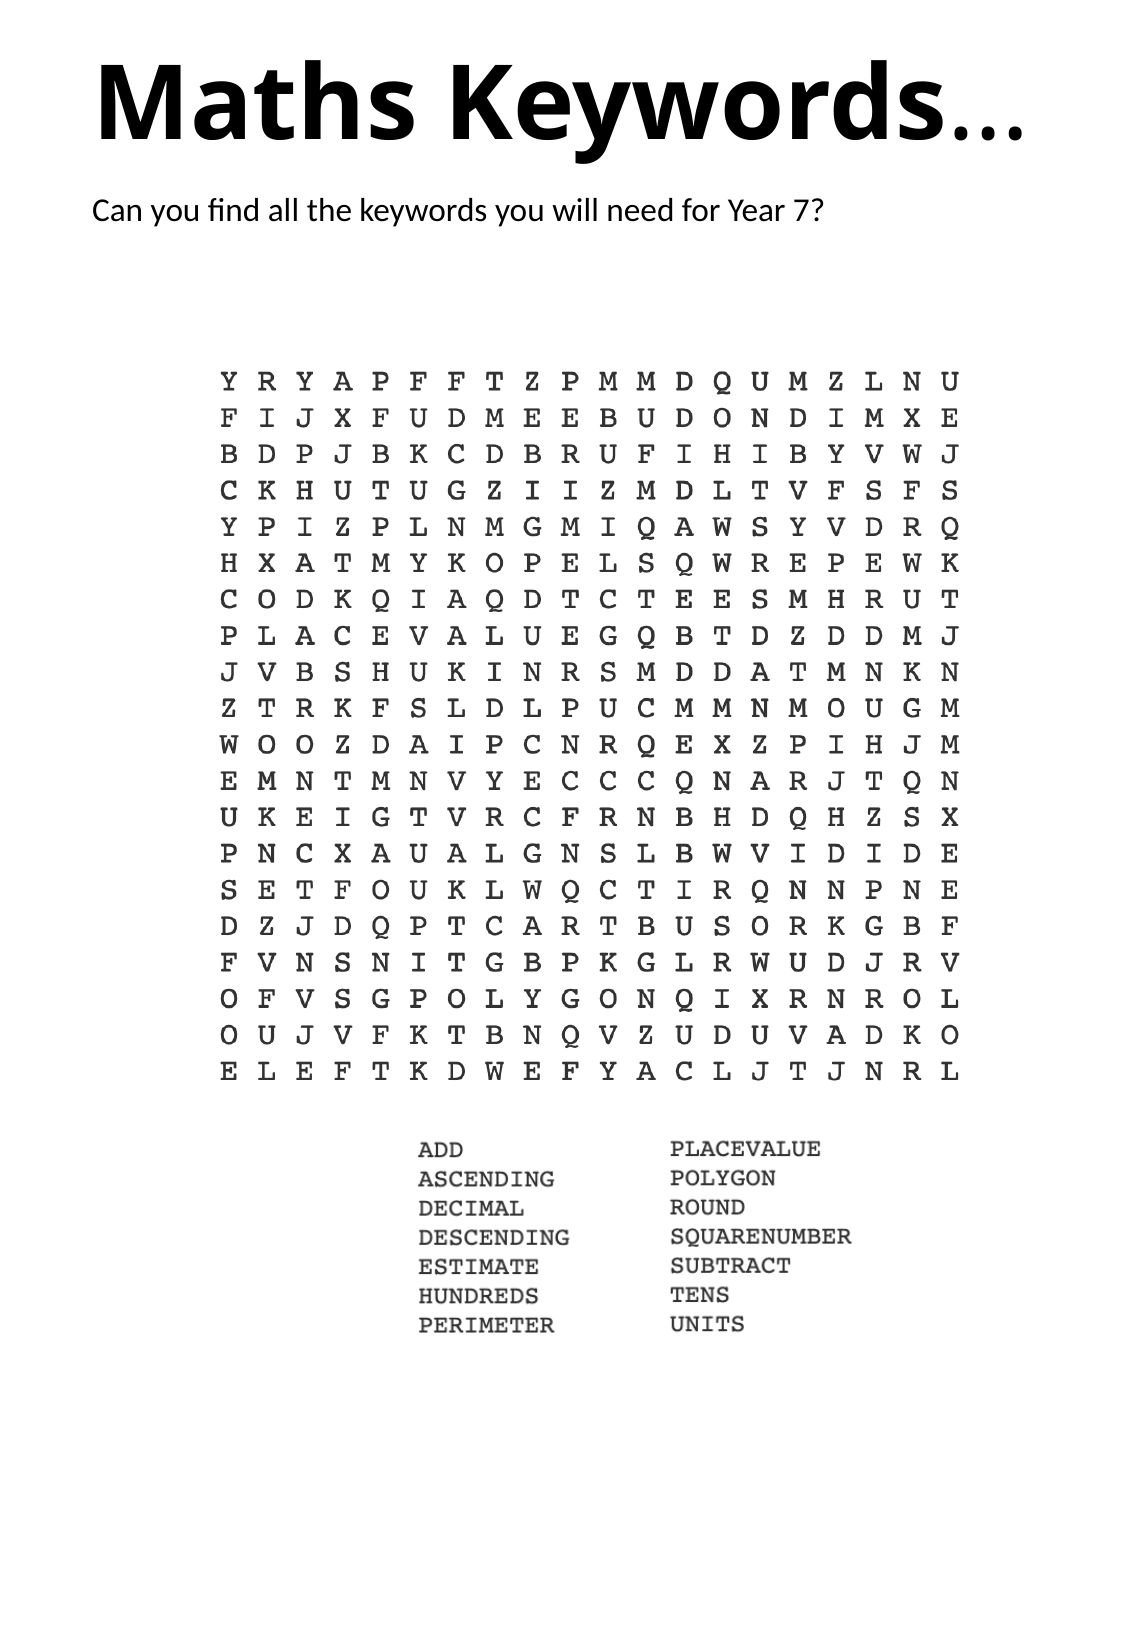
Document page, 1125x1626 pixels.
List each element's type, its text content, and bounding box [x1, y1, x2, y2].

picture [653, 1129, 862, 1350]
picture [389, 1128, 606, 1343]
text_box Maths Keywords… [77, 30, 1048, 180]
text_box Can you find all the keywords you will need for Year 7? [77, 180, 1048, 236]
picture [210, 357, 975, 1091]
